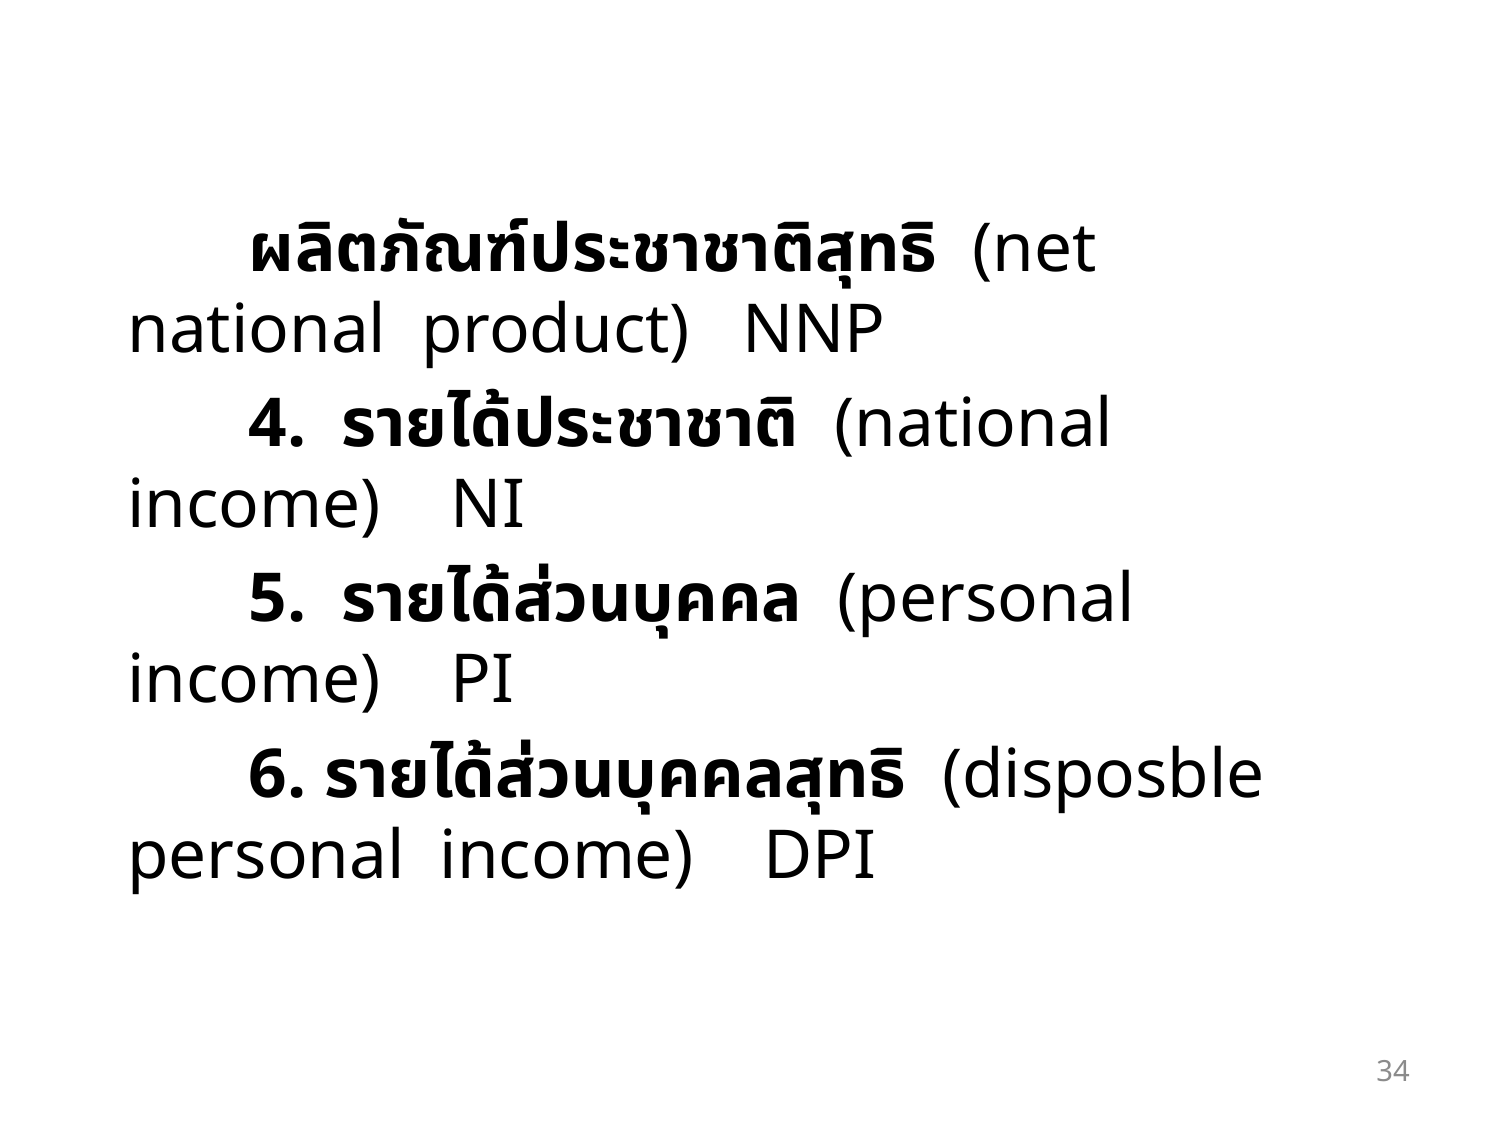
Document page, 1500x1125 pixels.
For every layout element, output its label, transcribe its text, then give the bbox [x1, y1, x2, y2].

slide_number 34 [1074, 1042, 1425, 1103]
list ผลิตภัณฑ์ประชาชาติสุทธิ (net national product) NNP 4. รายได้ประชาชาติ (national income) NI 5. รายได้ส่วนบุคคล (personal income) PI 6. รายได้ส่วนบุคคลสุทธิ (disposble personal income) DPI [112, 196, 1375, 900]
